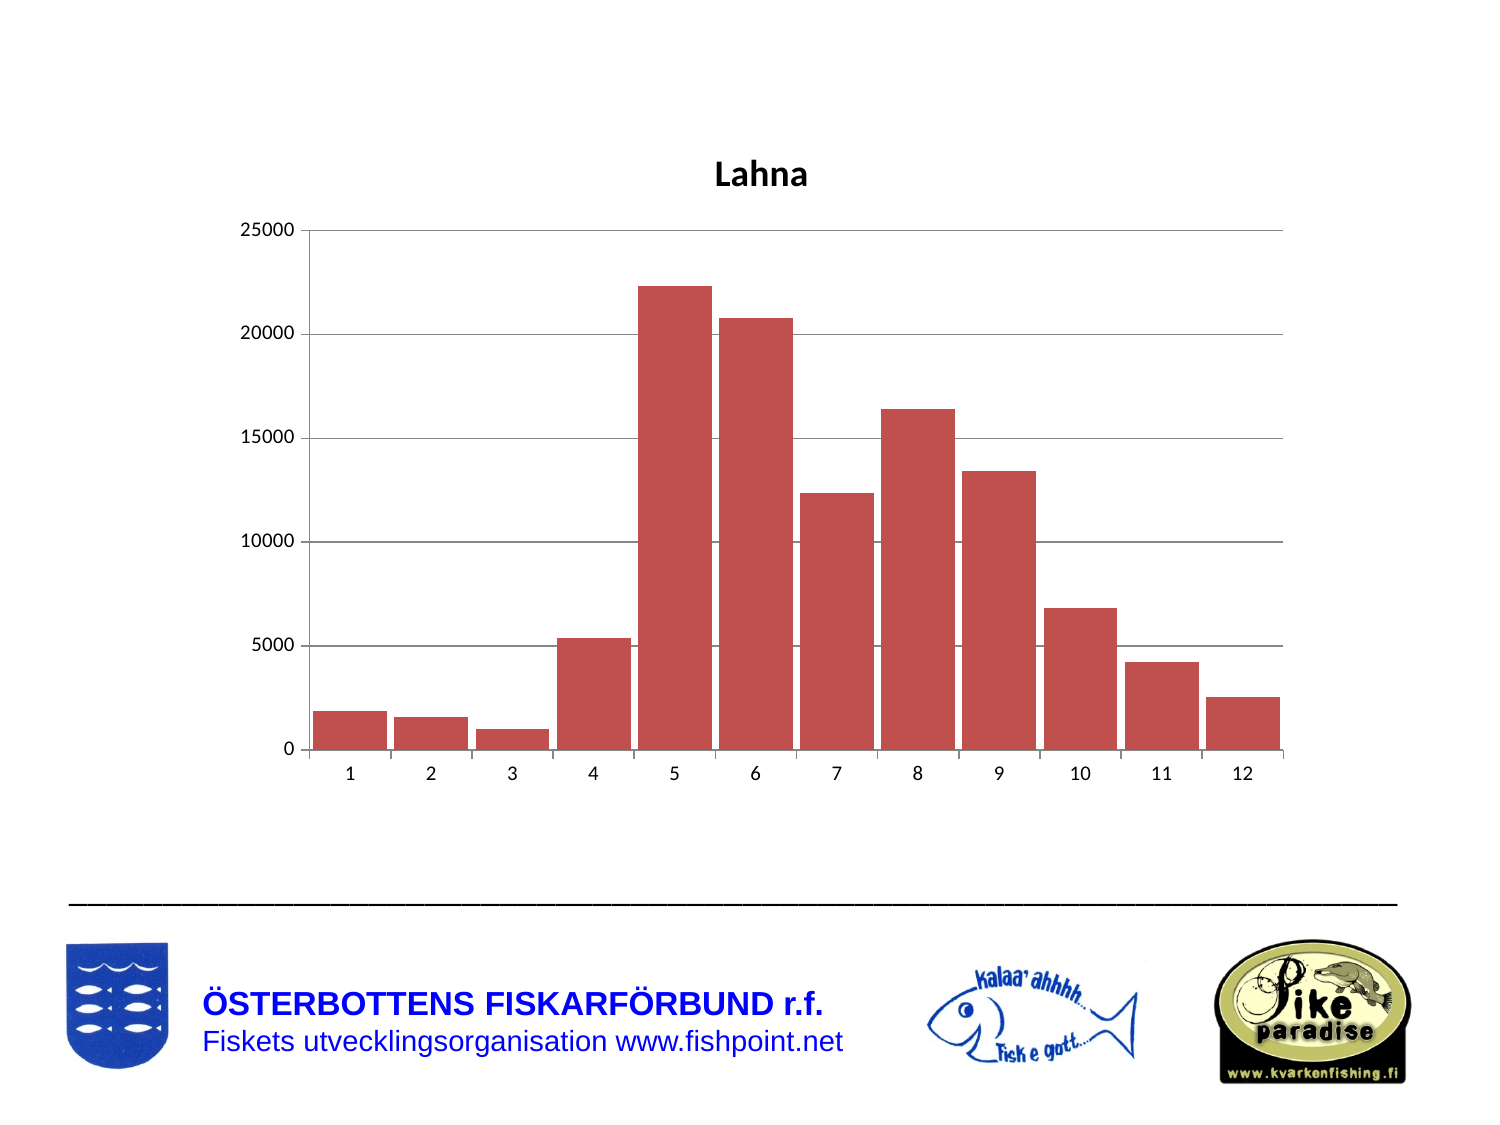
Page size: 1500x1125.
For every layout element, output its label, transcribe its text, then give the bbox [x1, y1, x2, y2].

chart [218, 125, 1306, 799]
picture [1212, 937, 1413, 1086]
picture [37, 912, 188, 1101]
text_box ÖSTERBOTTENS FISKARFÖRBUND r.f. Fiskets utvecklingsorganisation www.fishpoint.net [191, 974, 875, 1065]
picture [899, 949, 1163, 1087]
text_box _______________________________________________________________________ [54, 856, 1416, 917]
